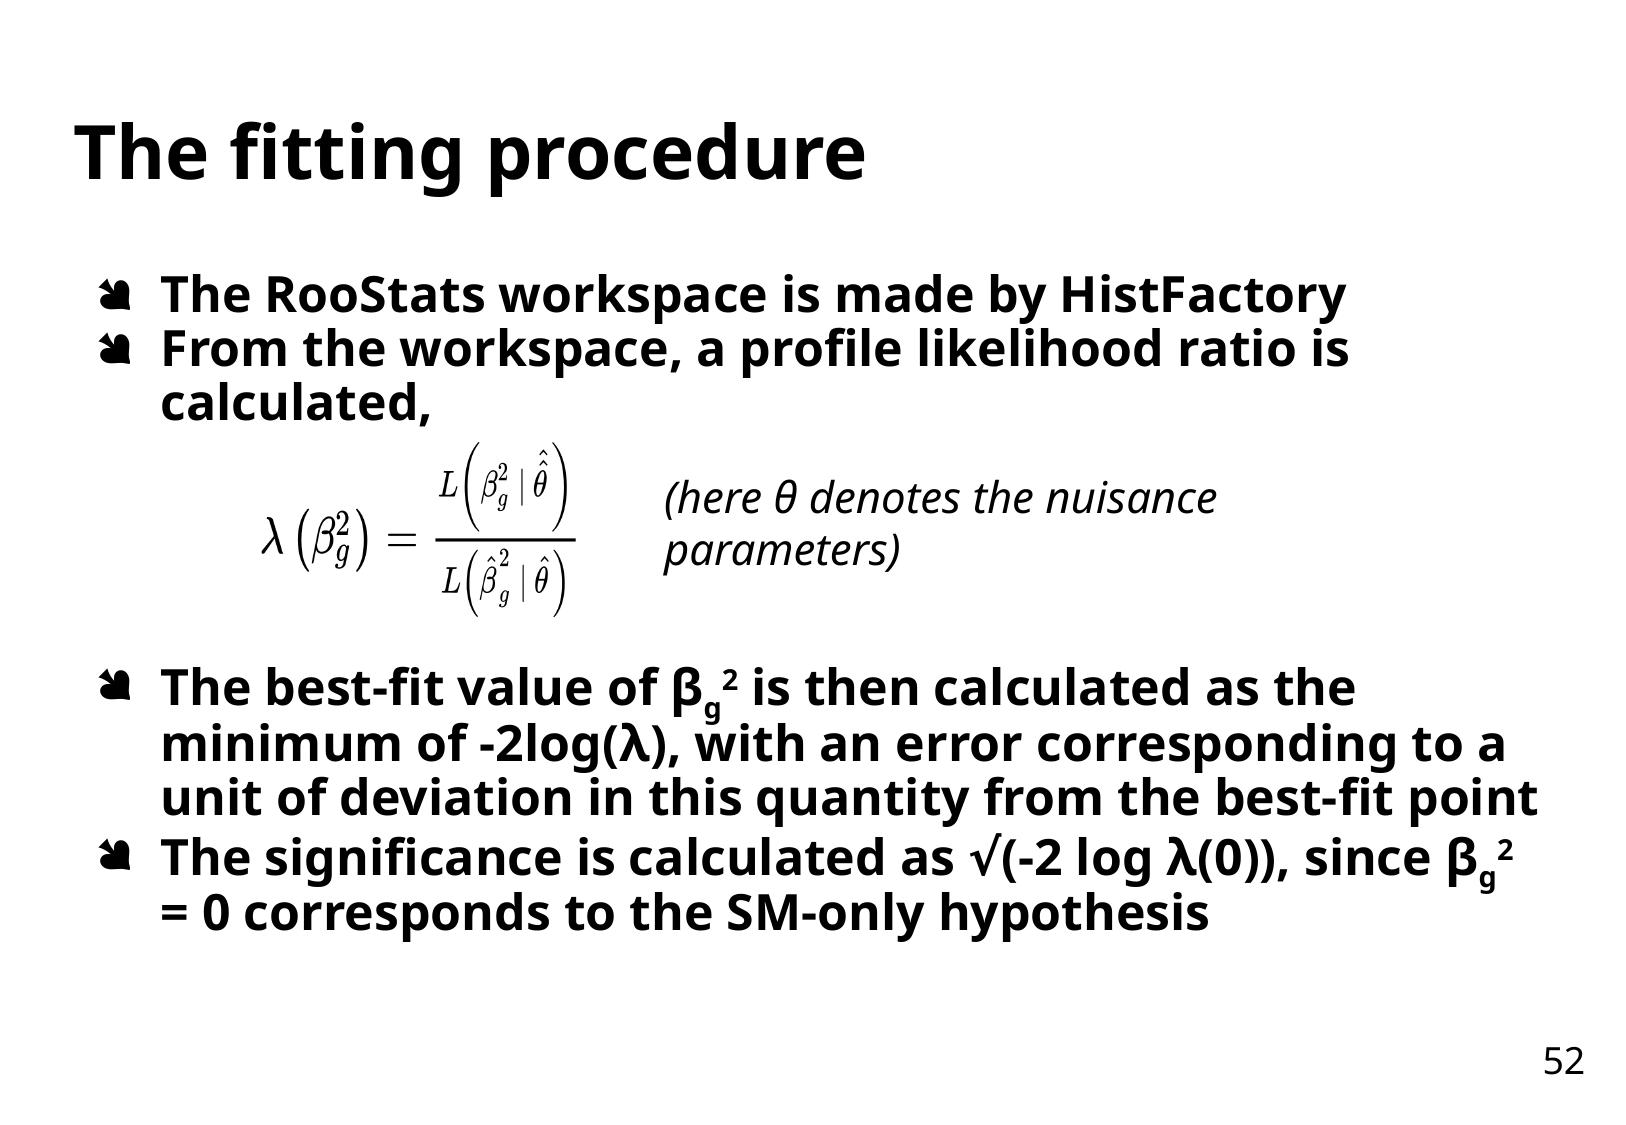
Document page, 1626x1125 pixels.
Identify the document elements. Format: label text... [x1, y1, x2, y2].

list The RooStats workspace is made by HistFactory From the workspace, a profile likelihood ratio is calculated, The best-fit value of βg2 is then calculated as the minimum of -2log(λ), with an error corresponding to a unit of deviation in this quantity from the best-fit point The significance is calculated as √(-2 log λ(0)), since βg2 = 0 corresponds to the SM-only hypothesis [55, 252, 1570, 1000]
text_box (here θ denotes the nuisance parameters) [646, 481, 1462, 563]
picture [258, 437, 581, 621]
slide_number 52 [1505, 1019, 1604, 1107]
title The fitting procedure [55, 97, 1570, 223]
